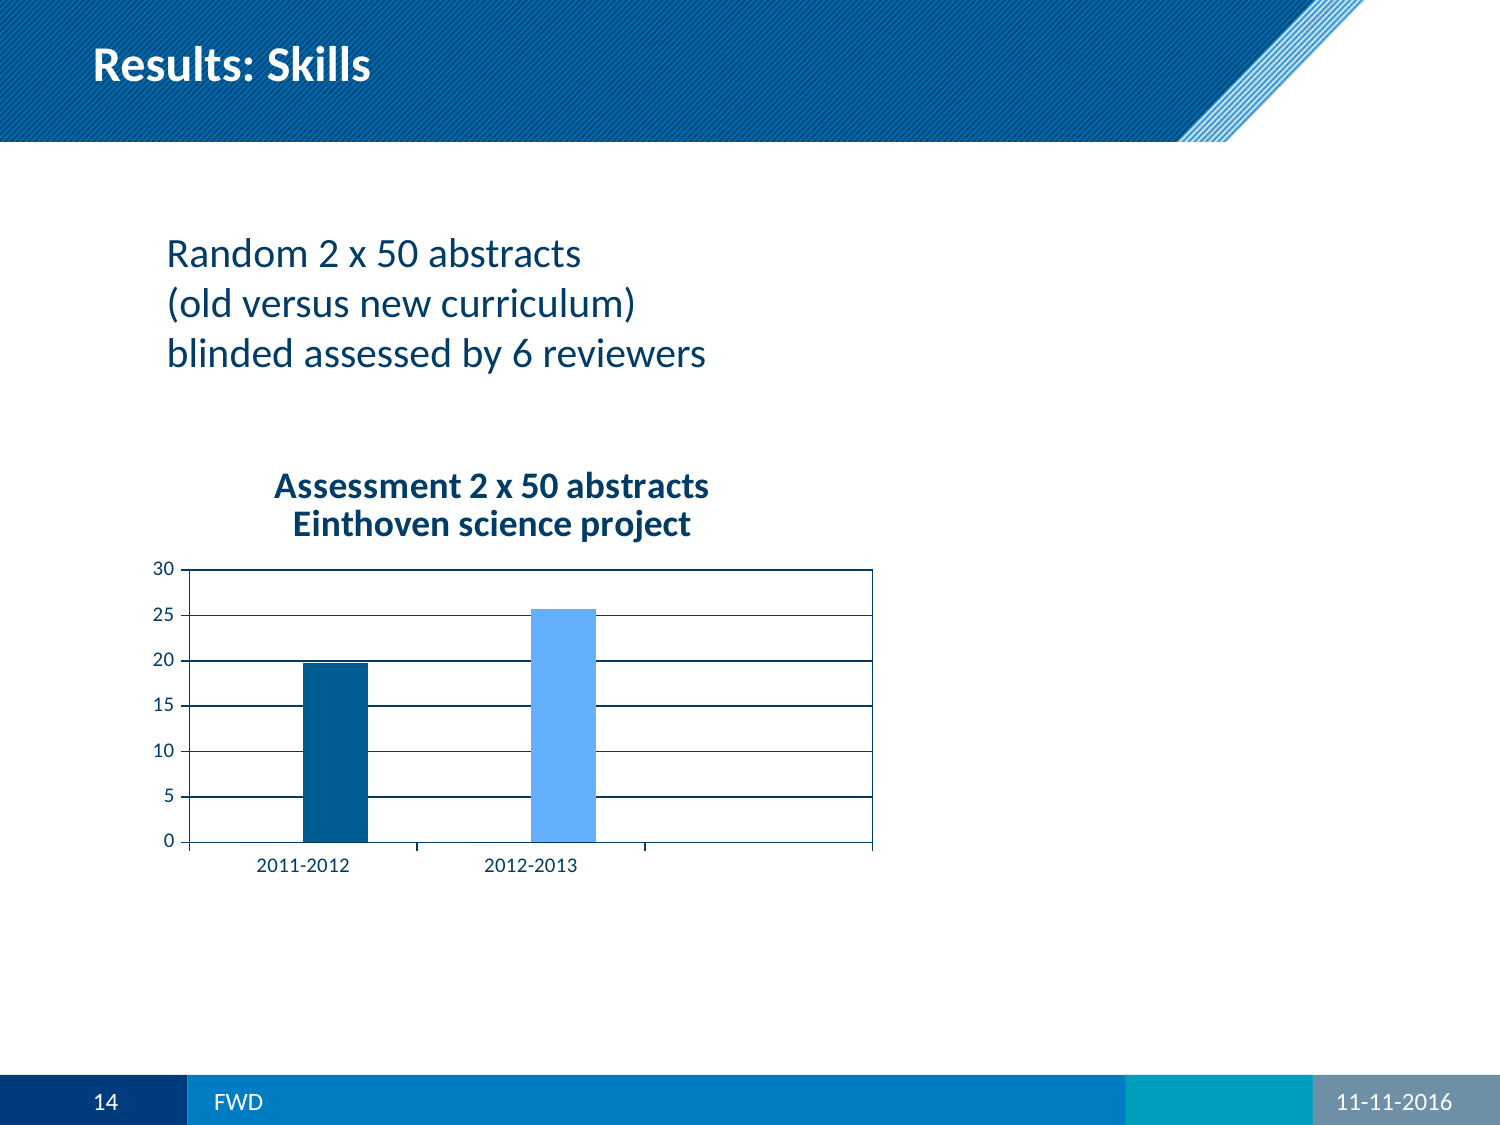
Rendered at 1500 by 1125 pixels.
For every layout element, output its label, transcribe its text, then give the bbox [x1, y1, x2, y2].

slide_number 14 [92, 1074, 182, 1125]
chart [137, 436, 888, 887]
footer FWD [214, 1074, 987, 1125]
text_box Random 2 x 50 abstracts (old versus new curriculum) blinded assessed by 6 reviewers [151, 218, 750, 384]
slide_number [1041, 1074, 1454, 1125]
title Results: Skills [92, 0, 1164, 141]
